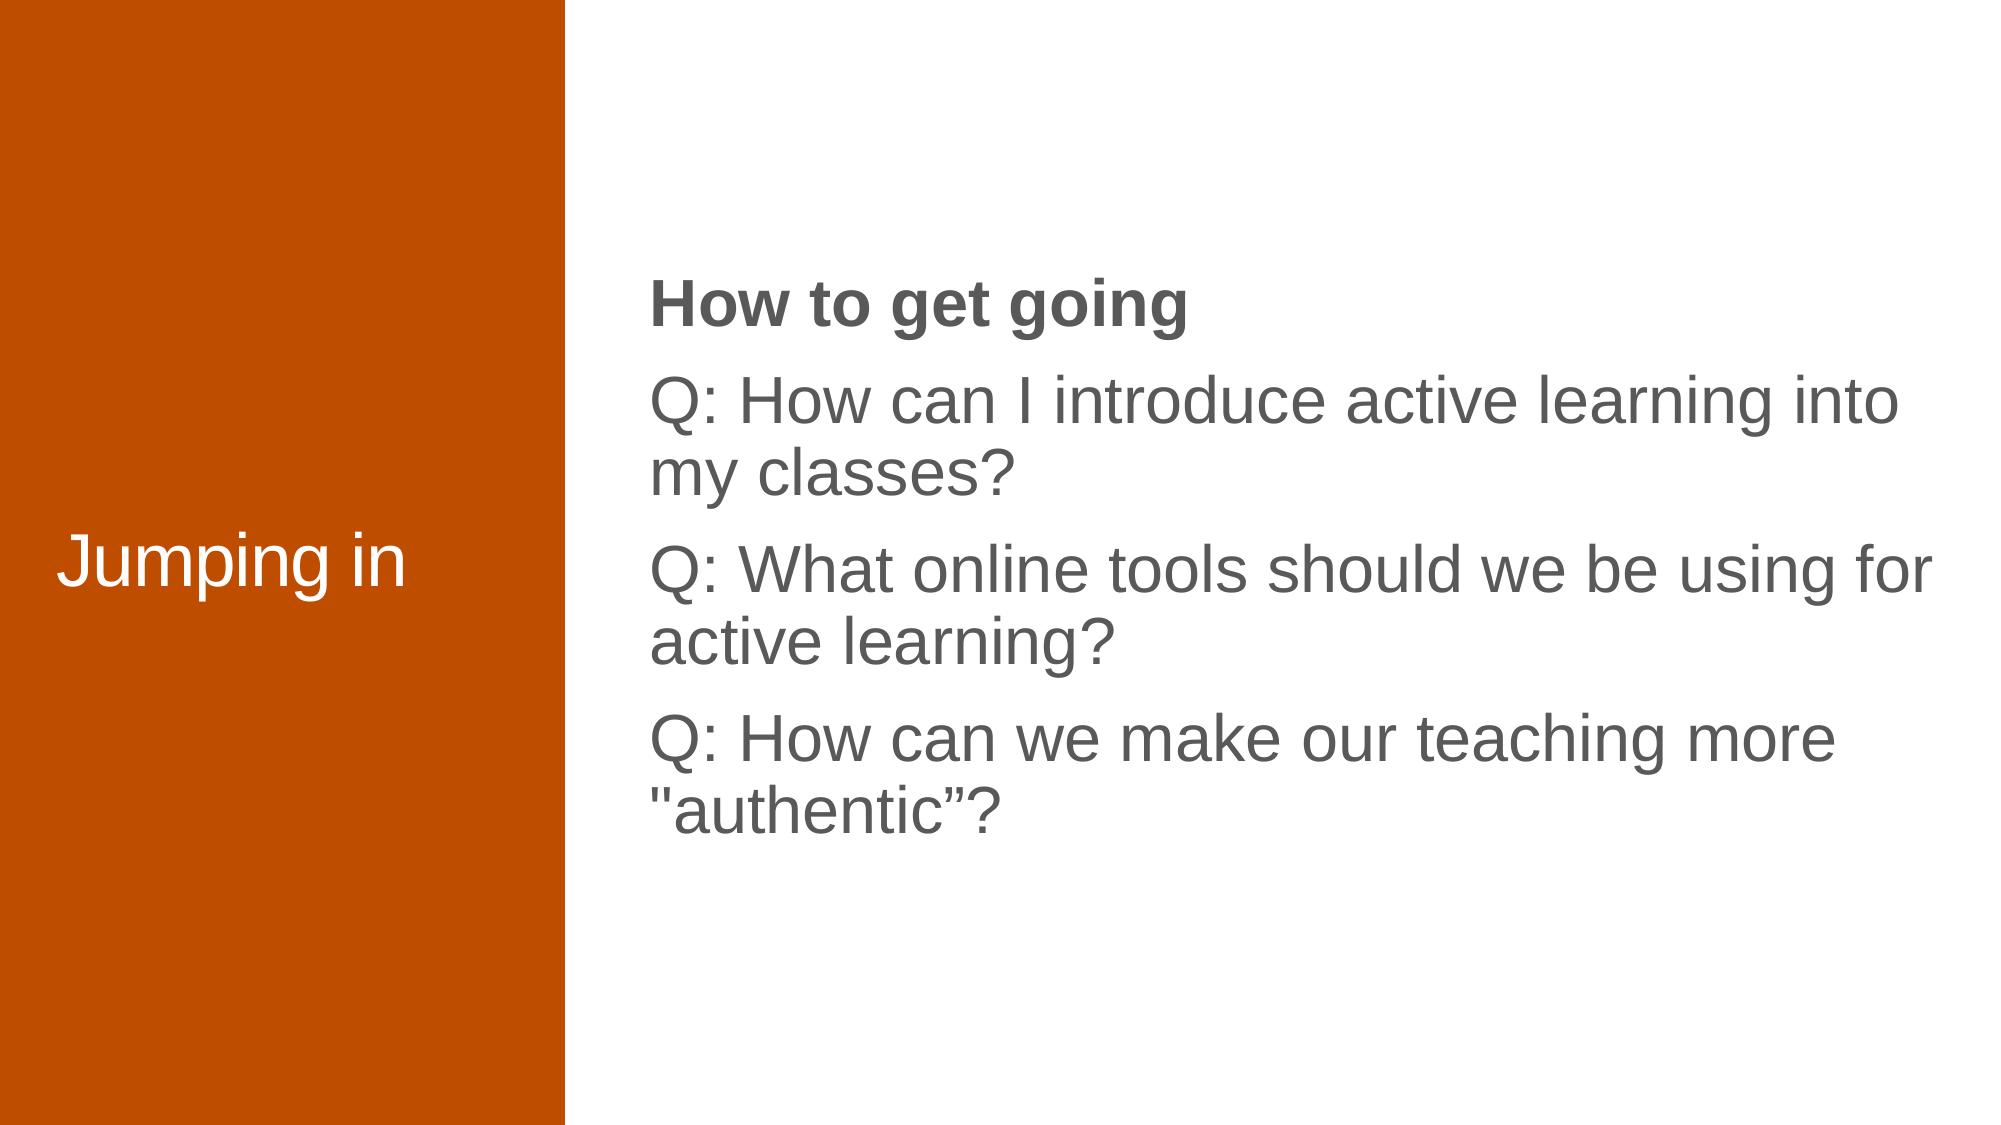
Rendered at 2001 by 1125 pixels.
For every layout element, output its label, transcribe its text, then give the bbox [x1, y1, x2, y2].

title Jumping in [41, 184, 525, 940]
list How to get going Q: How can I introduce active learning into my classes? Q: What online tools should we be using for active learning? Q: How can we make our teaching more "authentic”? [634, 61, 1959, 1056]
